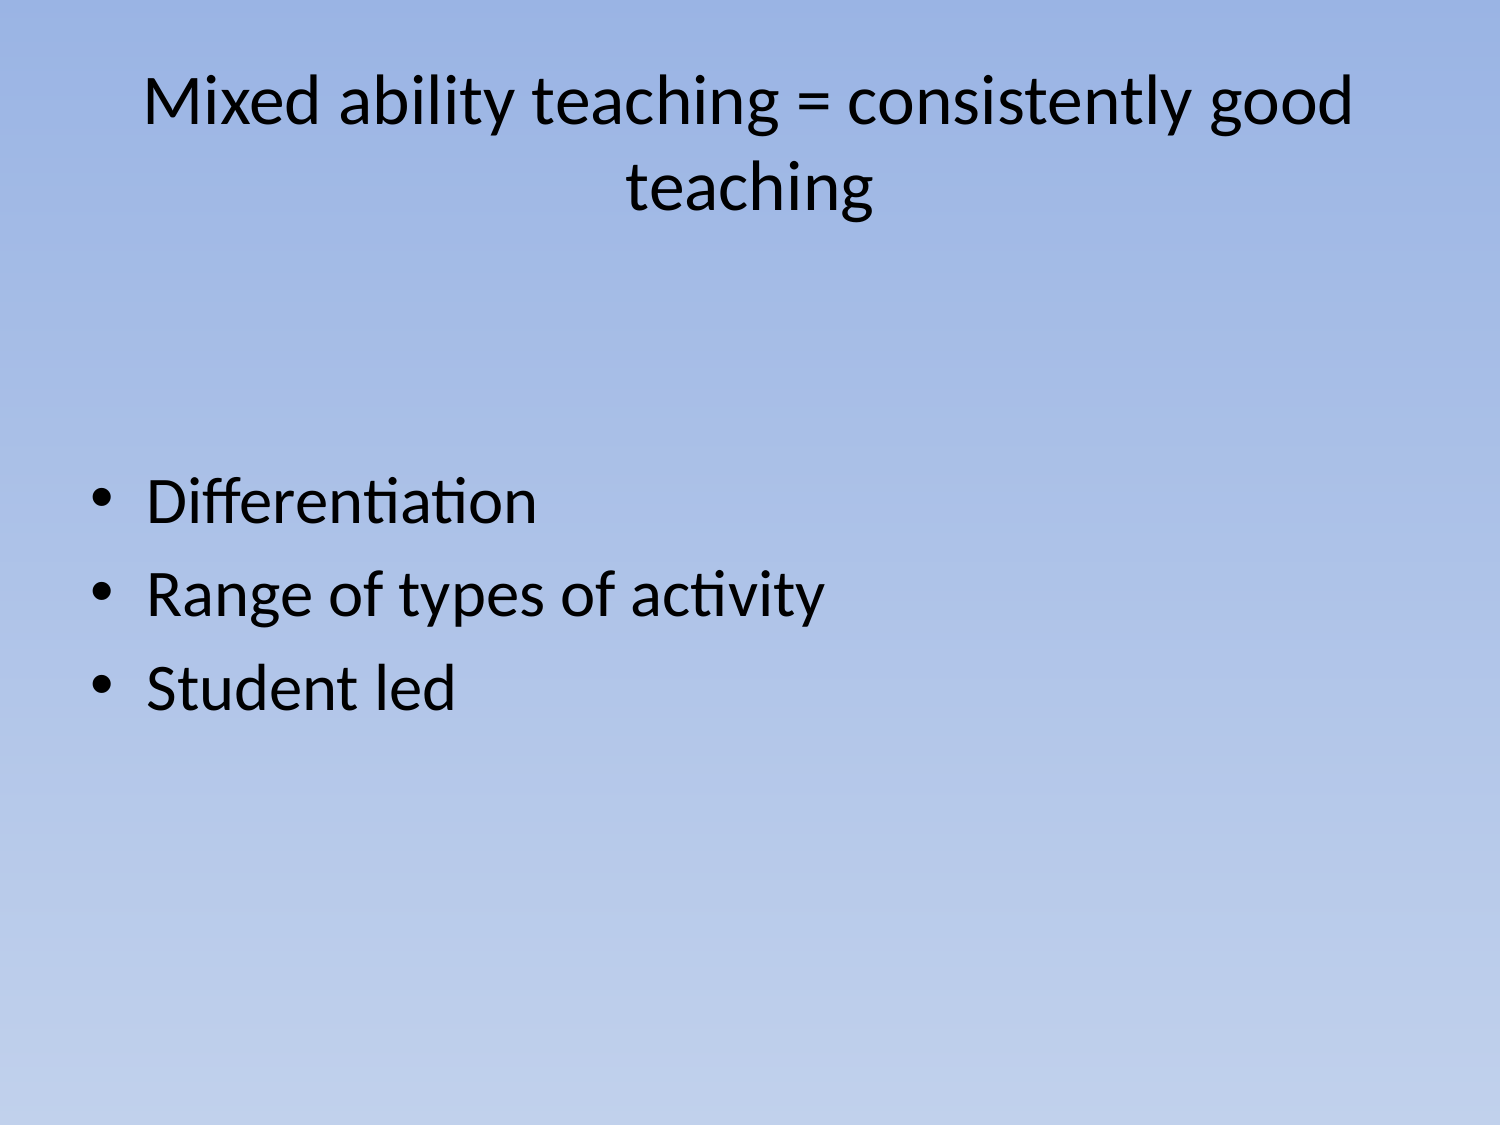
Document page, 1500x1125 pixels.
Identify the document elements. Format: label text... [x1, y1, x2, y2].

title Mixed ability teaching = consistently good teaching [75, 45, 1425, 233]
list Differentiation Range of types of activity Student led [75, 262, 1425, 1005]
